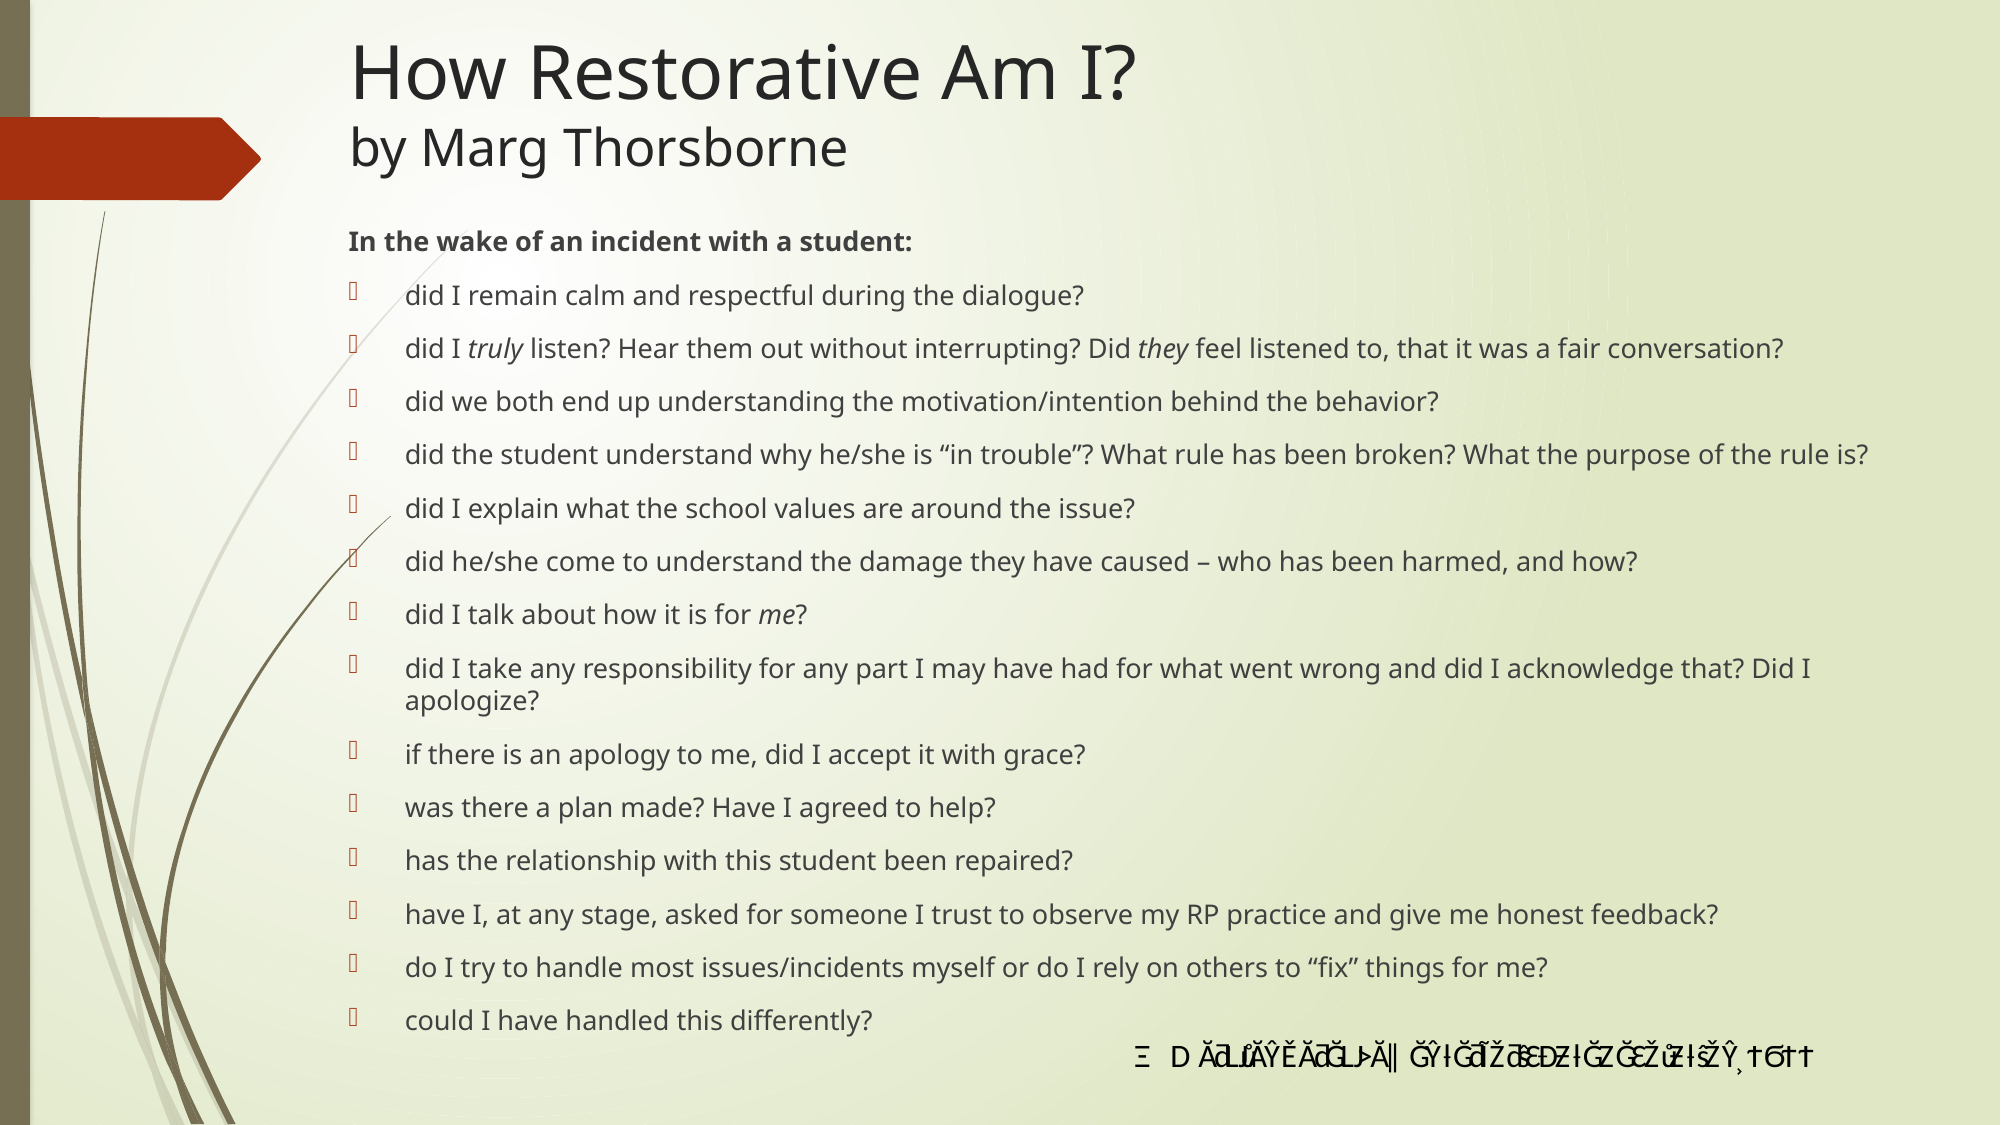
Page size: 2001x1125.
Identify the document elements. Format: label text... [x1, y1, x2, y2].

list In the wake of an incident with a student: did I remain calm and respectful during the dialogue? did I truly listen? Hear them out without interrupting? Did they feel listened to, that it was a fair conversation? did we both end up understanding the motivation/intention behind the behavior? did the student understand why he/she is “in trouble”? What rule has been broken? What the purpose of the rule is? did I explain what the school values are around the issue? did he/she come to understand the damage they have caused – who has been harmed, and how? did I talk about how it is for me? did I take any responsibility for any part I may have had for what went wrong and did I acknowledge that? Did I apologize? if there is an apology to me, did I accept it with grace? was there a plan made? Have I agreed to help? has the relationship with this student been repaired? have I, at any stage, asked for someone I trust to observe my RP practice and give me honest feedback? do I try to handle most issues/incidents myself or do I rely on others to “fix” things for me? could I have handled this differently? [333, 217, 1951, 1081]
title How Restorative Am I? by Marg Thorsborne [334, 17, 1796, 217]
picture [1118, 1028, 2000, 1095]
